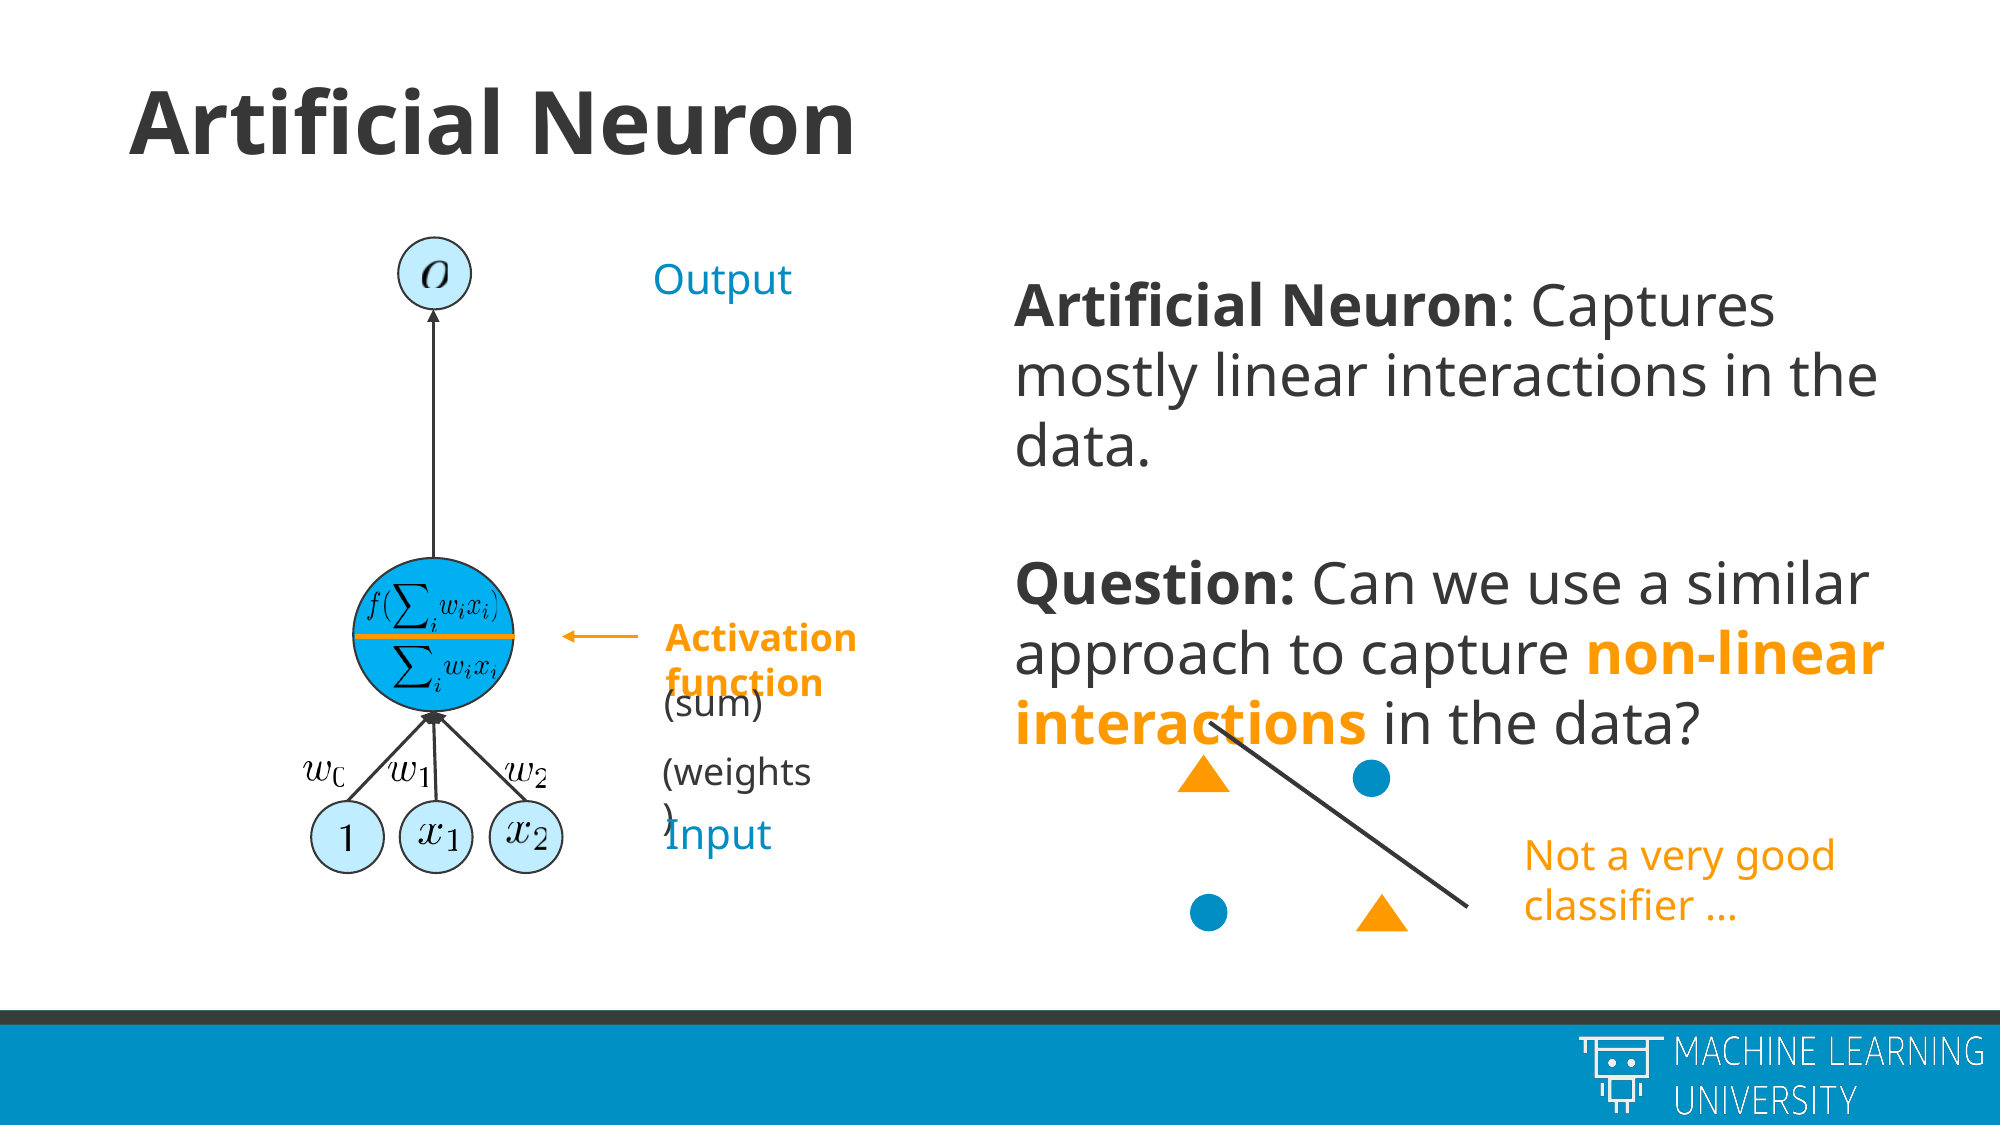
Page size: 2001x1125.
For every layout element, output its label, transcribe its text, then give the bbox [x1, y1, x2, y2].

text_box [302, 237, 1000, 873]
picture [1580, 1037, 1664, 1113]
title Artificial Neuron [114, 48, 1976, 211]
picture [1849, 1037, 1861, 1064]
list Artificial Neuron: Captures mostly linear interactions in the data. Question: Can we use a similar approach to capture non-linear interactions in the data? [1000, 260, 1949, 704]
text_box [1177, 722, 1976, 937]
